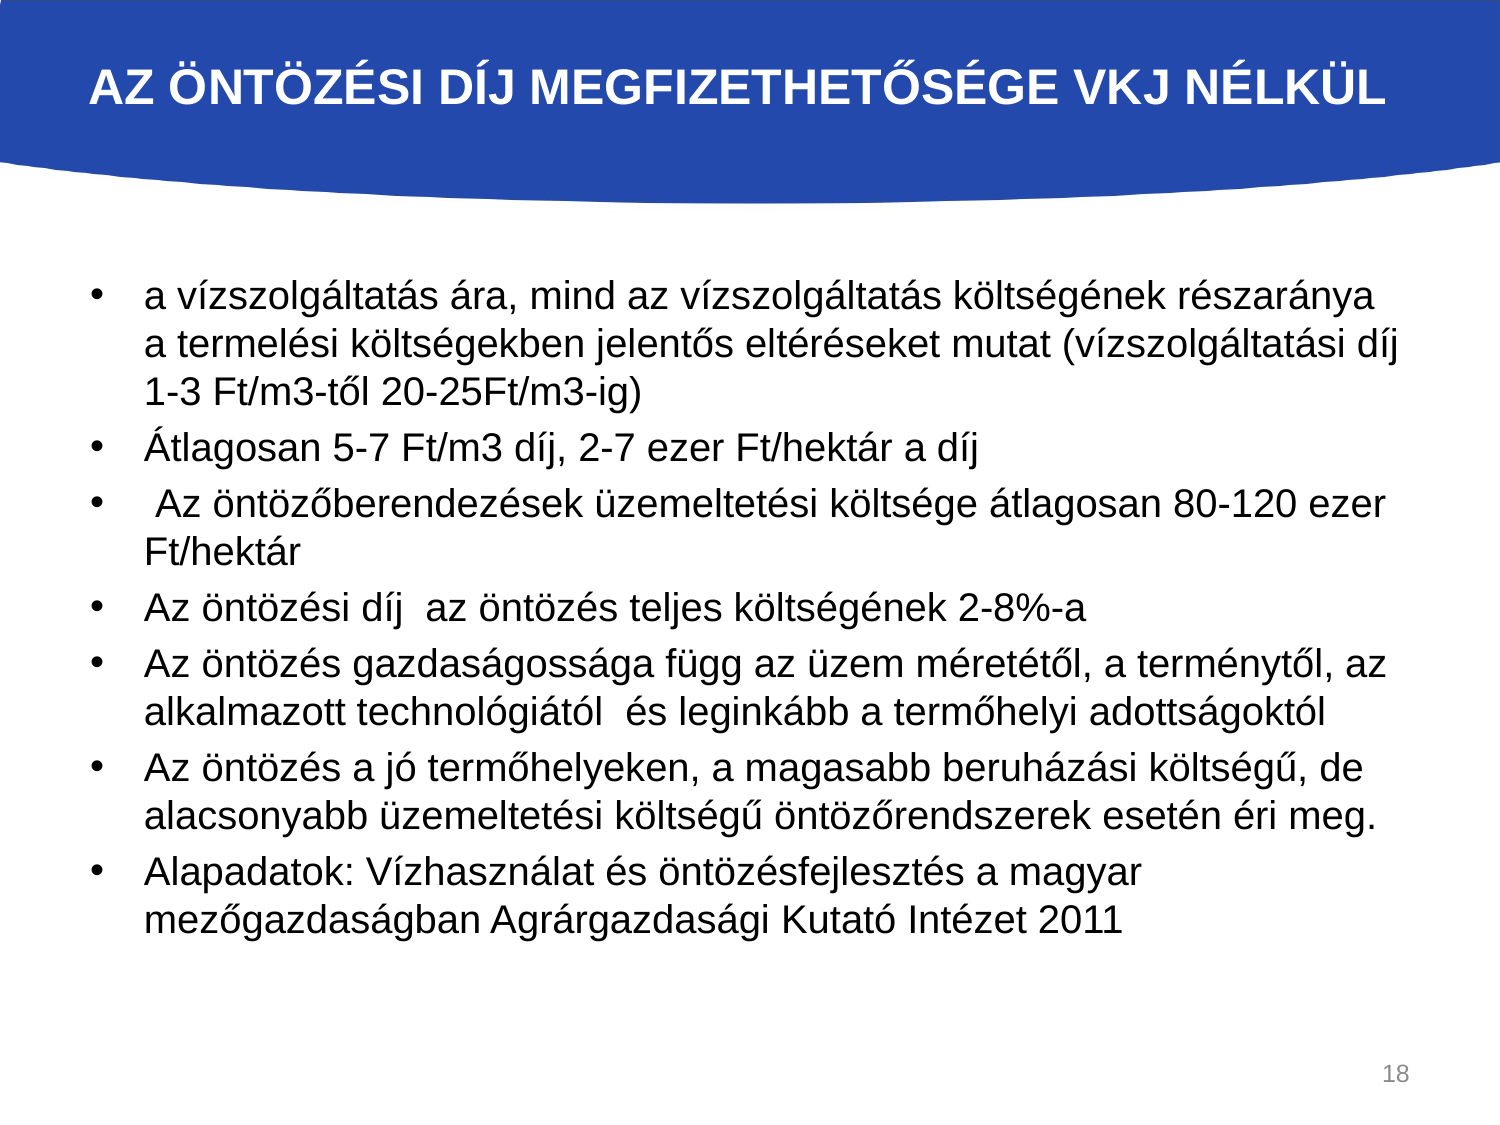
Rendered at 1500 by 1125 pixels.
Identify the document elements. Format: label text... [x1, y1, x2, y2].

picture [0, 0, 1500, 1125]
slide_number 18 [1074, 1042, 1425, 1103]
title Az öntözési díj megfizethetősége VKJ nélkül [73, 7, 1500, 161]
list a vízszolgáltatás ára, mind az vízszolgáltatás költségének részaránya a termelési költségekben jelentős eltéréseket mutat (vízszolgáltatási díj 1-3 Ft/m3-től 20-25Ft/m3-ig) Átlagosan 5-7 Ft/m3 díj, 2-7 ezer Ft/hektár a díj Az öntözőberendezések üzemeltetési költsége átlagosan 80-120 ezer Ft/hektár Az öntözési díj az öntözés teljes költségének 2-8%-a Az öntözés gazdaságossága függ az üzem méretétől, a terménytől, az alkalmazott technológiától és leginkább a termőhelyi adottságoktól Az öntözés a jó termőhelyeken, a magasabb beruházási költségű, de alacsonyabb üzemeltetési költségű öntözőrendszerek esetén éri meg. Alapadatok: Vízhasználat és öntözésfejlesztés a magyar mezőgazdaságban Agrárgazdasági Kutató Intézet 2011 [75, 262, 1425, 1005]
